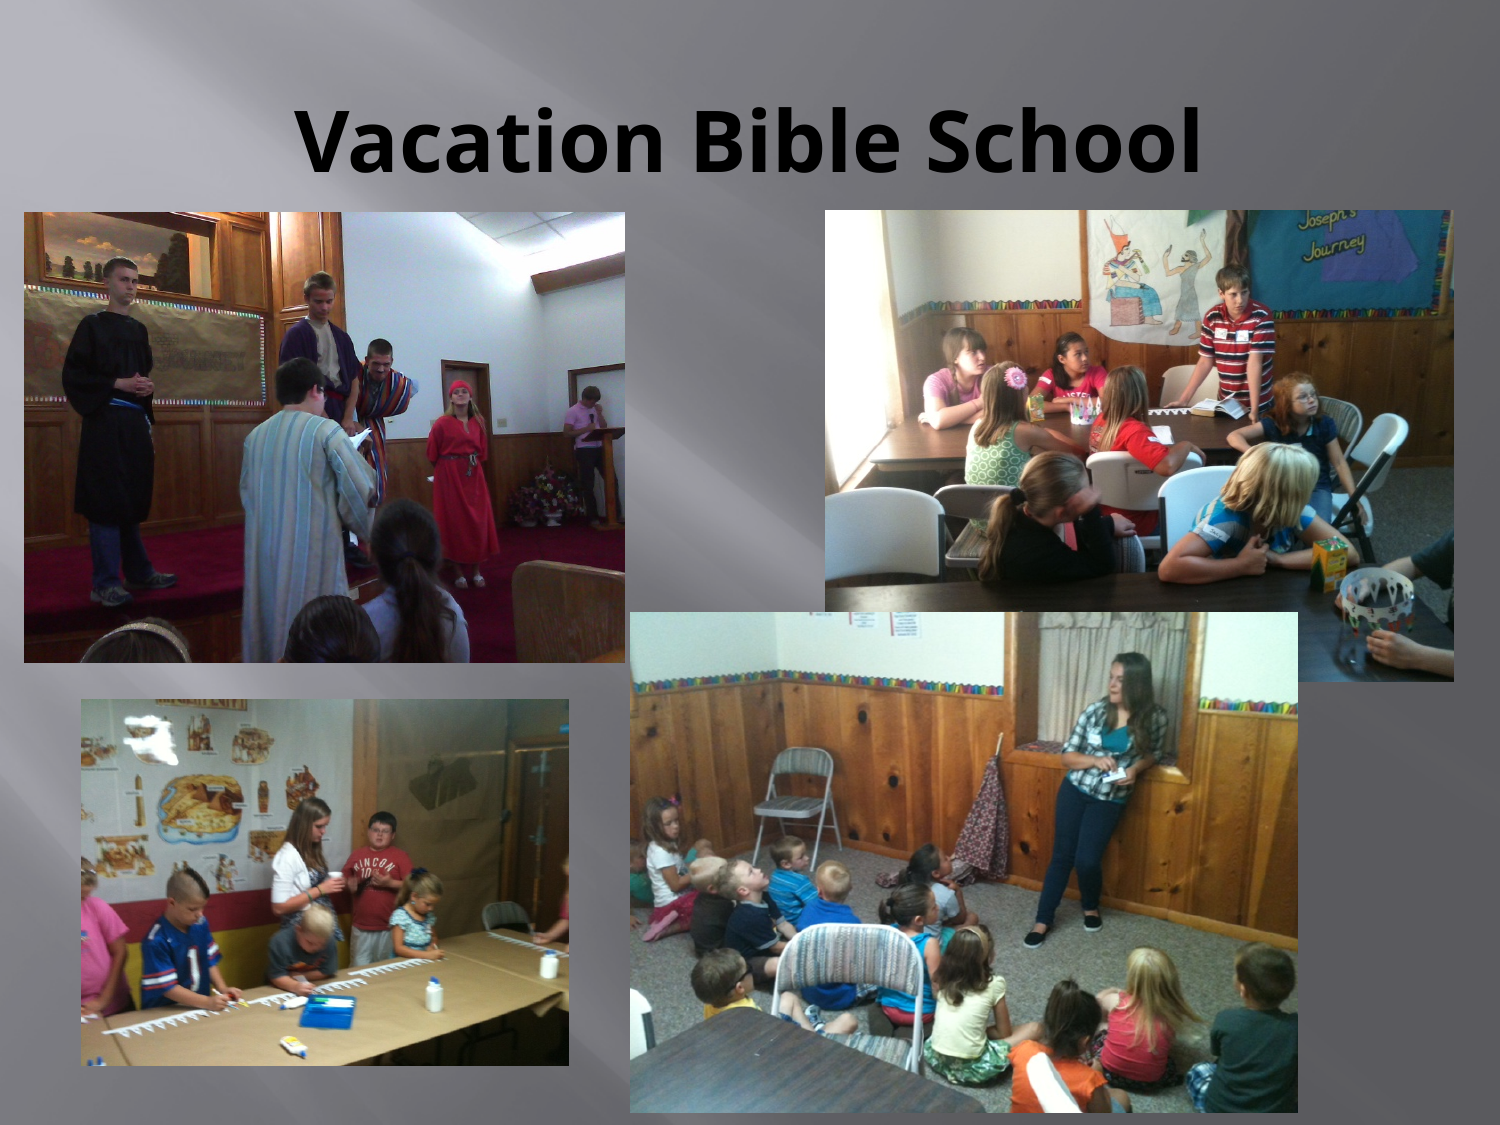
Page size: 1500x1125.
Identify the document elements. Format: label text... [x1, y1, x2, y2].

title Vacation Bible School [75, 45, 1425, 233]
picture [24, 212, 626, 663]
picture [80, 699, 569, 1066]
picture [630, 209, 1455, 1113]
